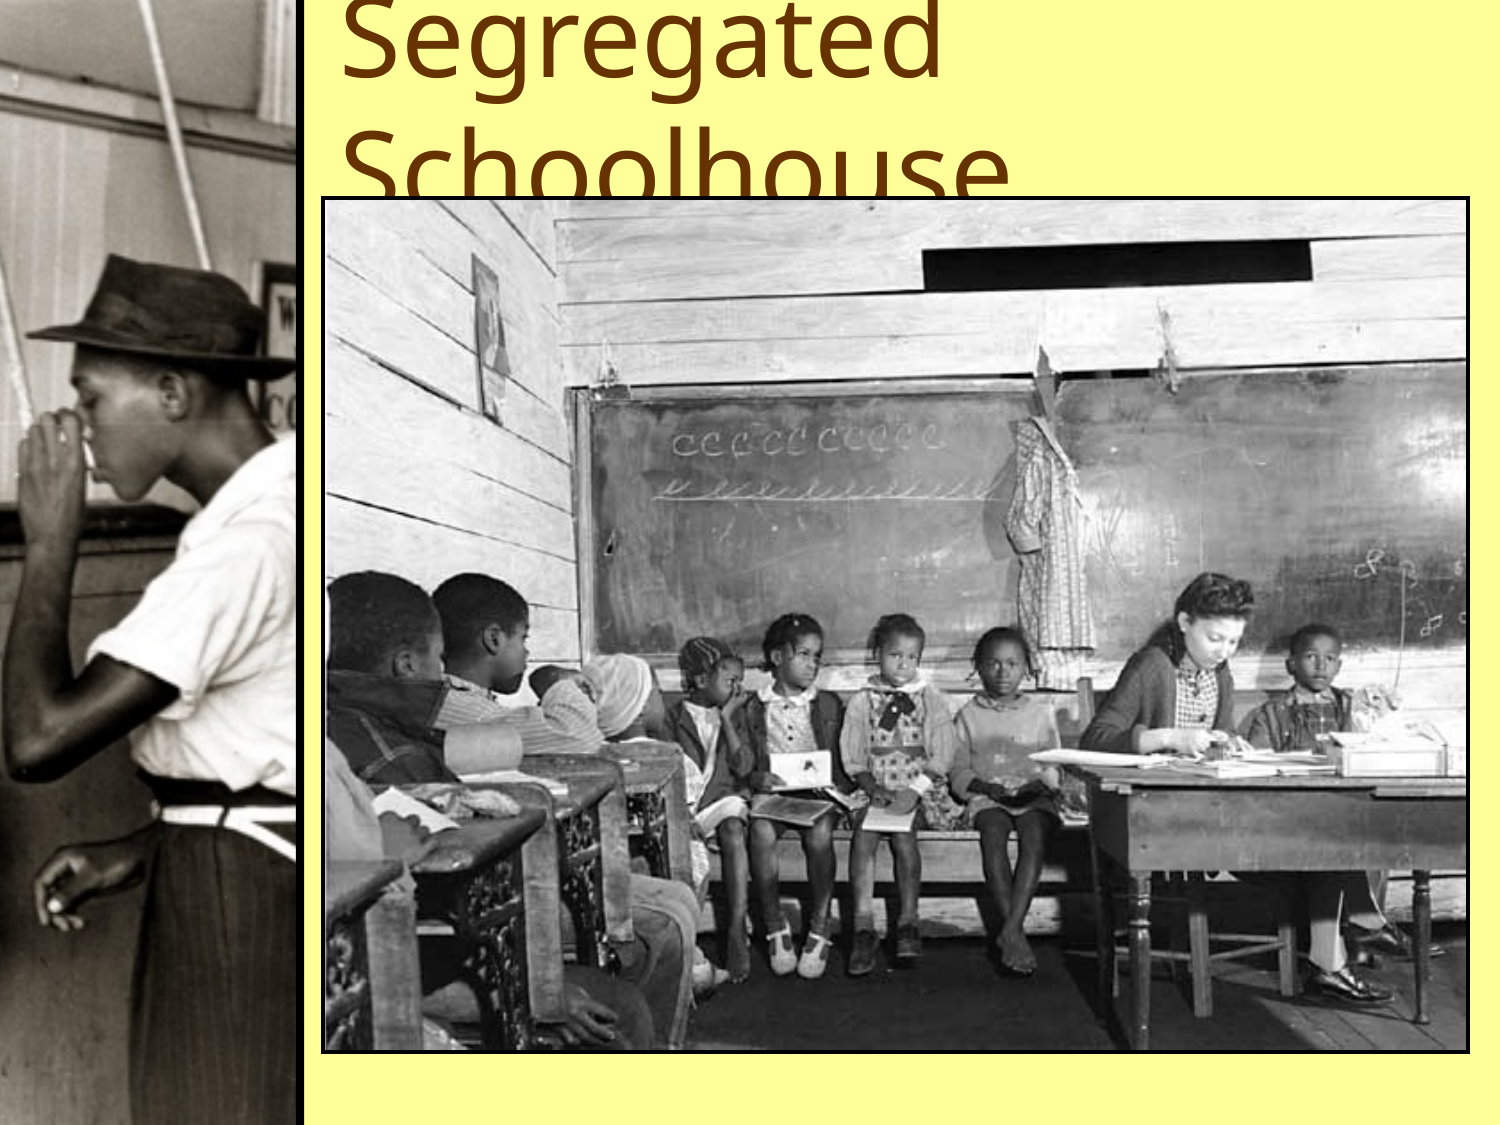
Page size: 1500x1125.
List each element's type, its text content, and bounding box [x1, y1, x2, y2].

title Segregated Schoolhouse [324, 12, 1500, 188]
picture [0, 0, 301, 1125]
picture [324, 199, 1466, 1051]
